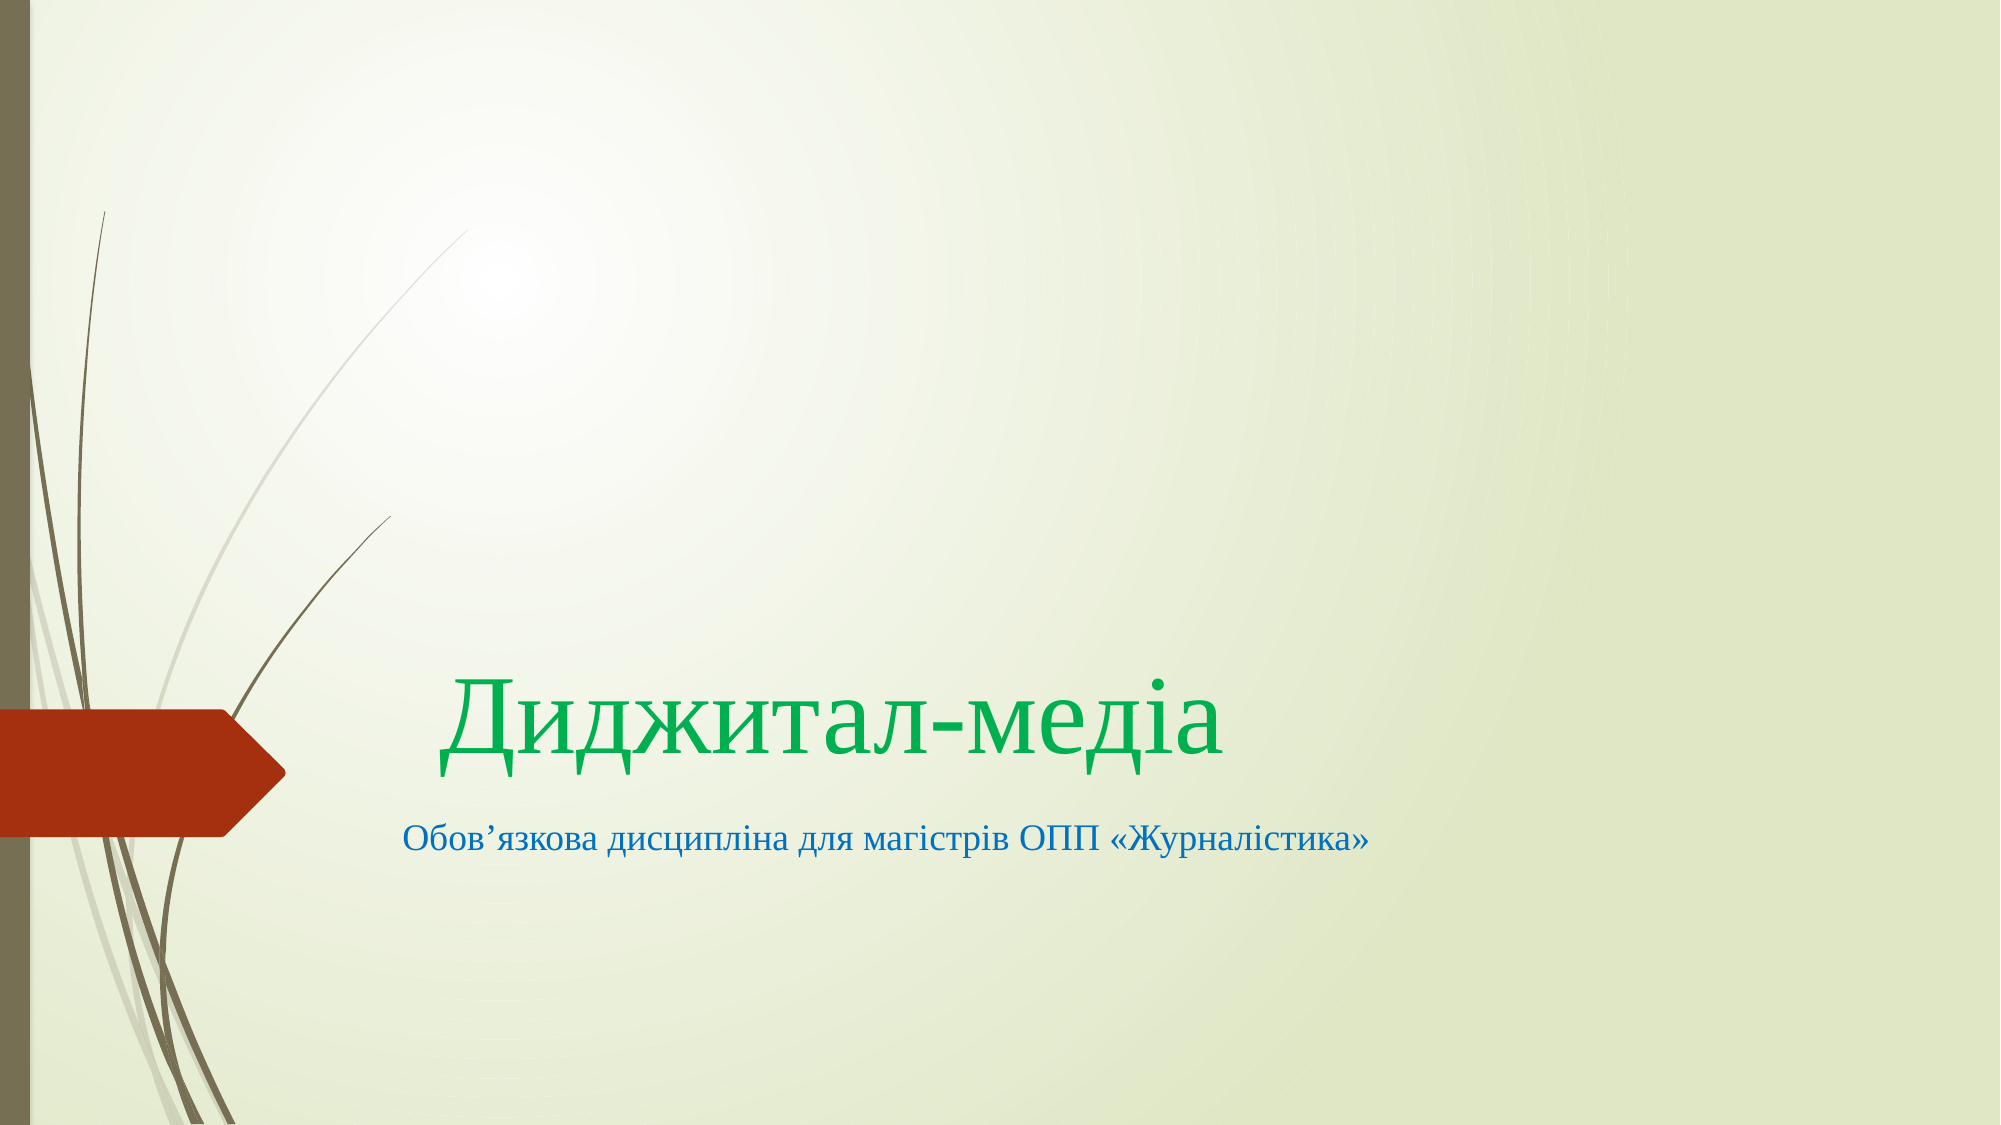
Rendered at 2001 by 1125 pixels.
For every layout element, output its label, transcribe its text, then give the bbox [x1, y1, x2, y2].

subtitle Обов’язкова дисципліна для магістрів ОПП «Журналістика» [387, 805, 1888, 969]
title Диджитал-медіа [424, 412, 1888, 784]
